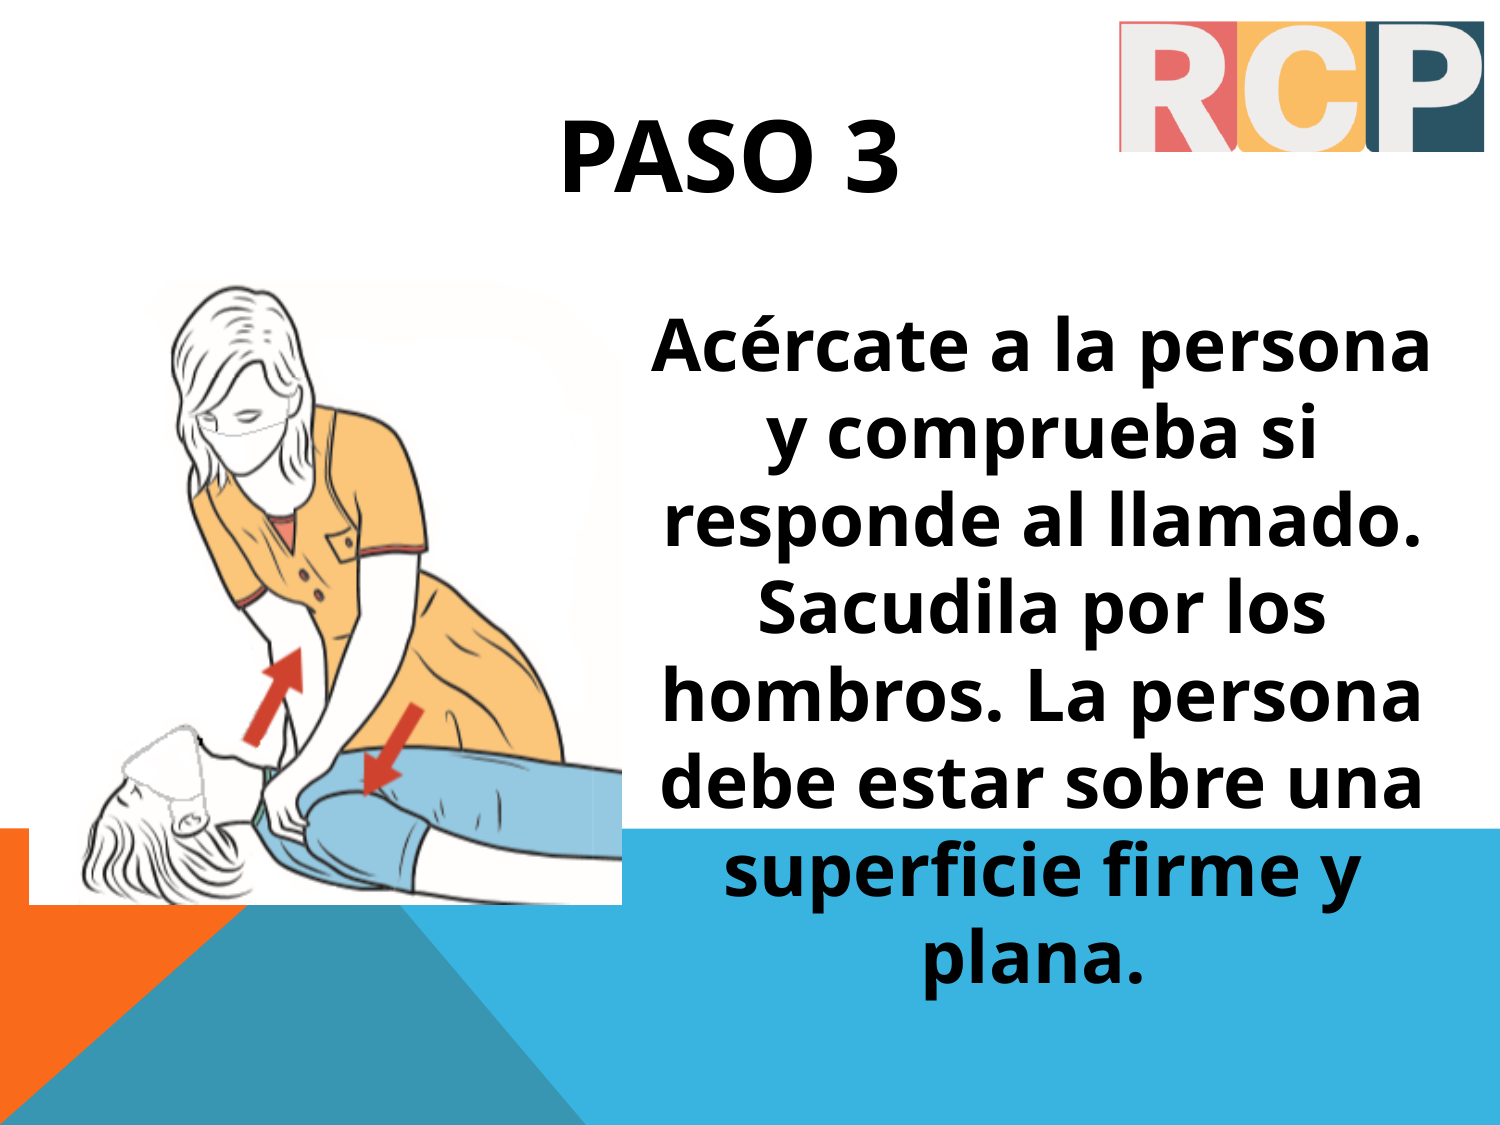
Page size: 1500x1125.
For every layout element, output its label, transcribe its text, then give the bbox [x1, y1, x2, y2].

picture [1115, 18, 1486, 152]
list Acércate a la persona y comprueba si responde al llamado. Sacudila por los hombros. La persona debe estar sobre una superficie firme y plana. [627, 290, 1459, 917]
picture [29, 278, 623, 906]
title PASO 3 [112, 101, 1346, 203]
